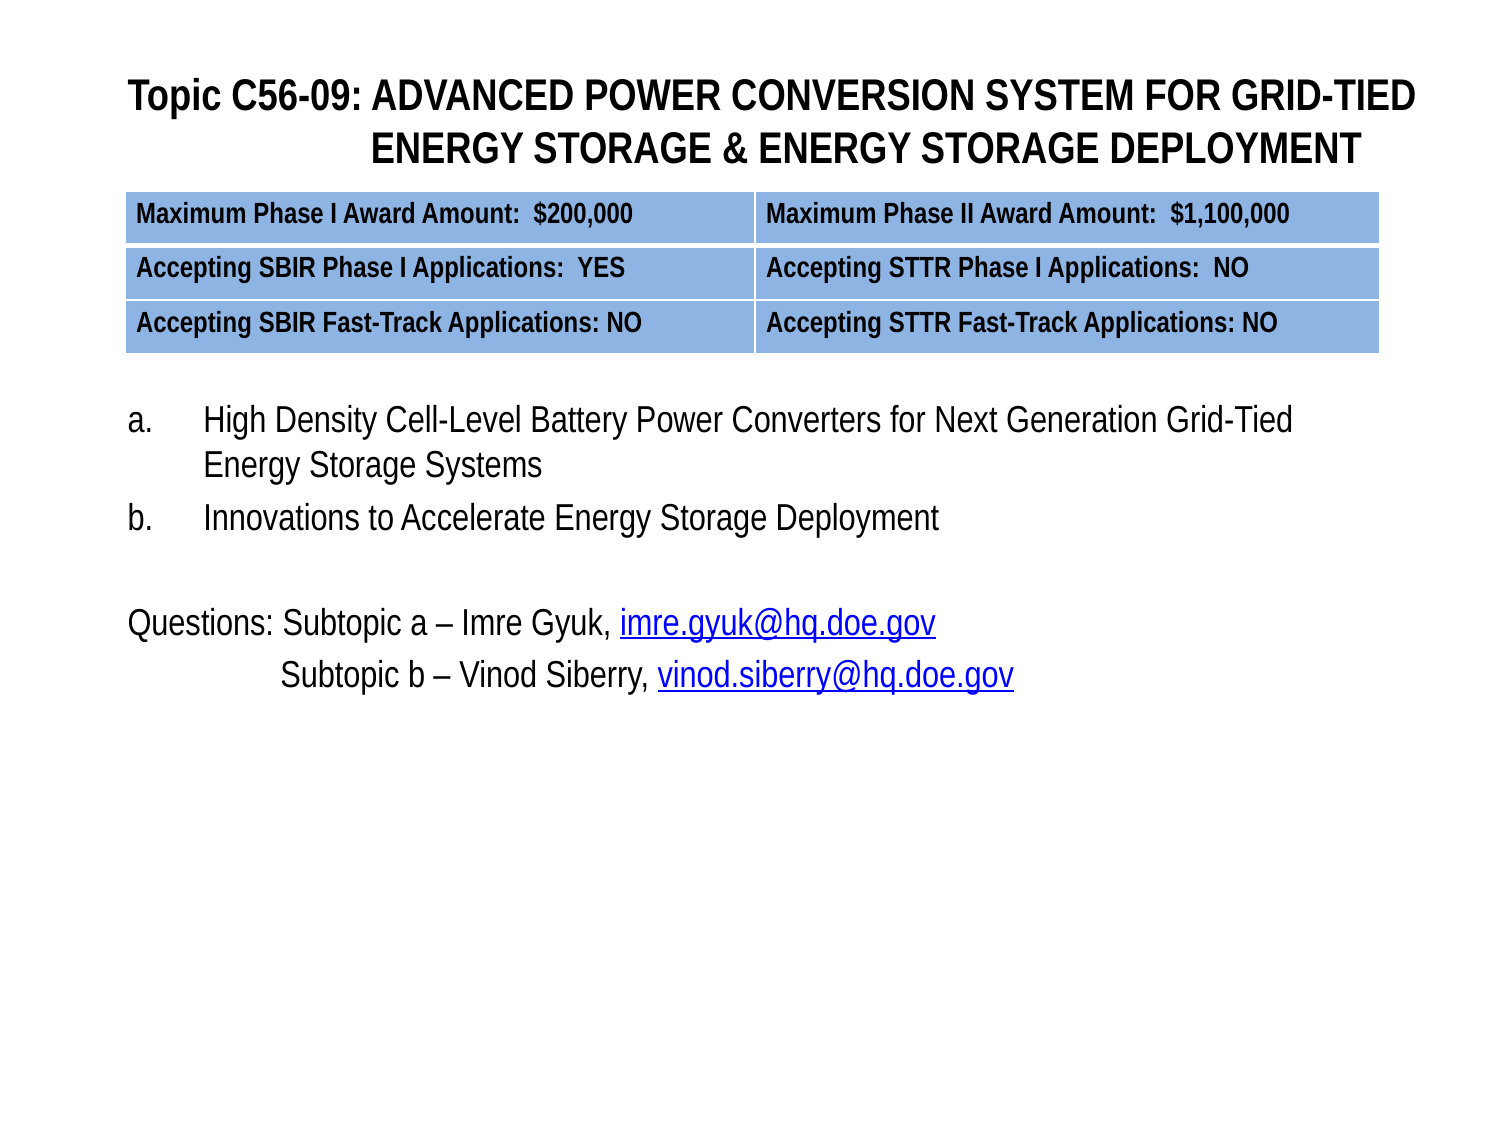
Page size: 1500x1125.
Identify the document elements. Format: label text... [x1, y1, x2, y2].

table_cell Accepting SBIR Fast-Track Applications: NO [126, 301, 754, 353]
table_cell Accepting SBIR Phase I Applications: YES [126, 248, 754, 299]
title Topic C56-09: ADVANCED POWER CONVERSION SYSTEM FOR GRID-TIED ENERGY STORAGE & ENERGY STORAGE DEPLOYMENT [112, 50, 1450, 188]
table_cell Accepting STTR Fast-Track Applications: NO [756, 301, 1379, 353]
table_cell Accepting STTR Phase I Applications: NO [756, 248, 1379, 299]
subtitle High Density Cell-Level Battery Power Converters for Next Generation Grid-Tied Energy Storage Systems Innovations to Accelerate Energy Storage Deployment Questions: Subtopic a – Imre Gyuk, imre.gyuk@hq.doe.gov Subtopic b – Vinod Siberry, vinod.siberry@hq.doe.gov [112, 387, 1413, 800]
table_header Maximum Phase II Award Amount: $1,100,000 [756, 192, 1379, 243]
table_header Maximum Phase I Award Amount: $200,000 [126, 192, 754, 243]
